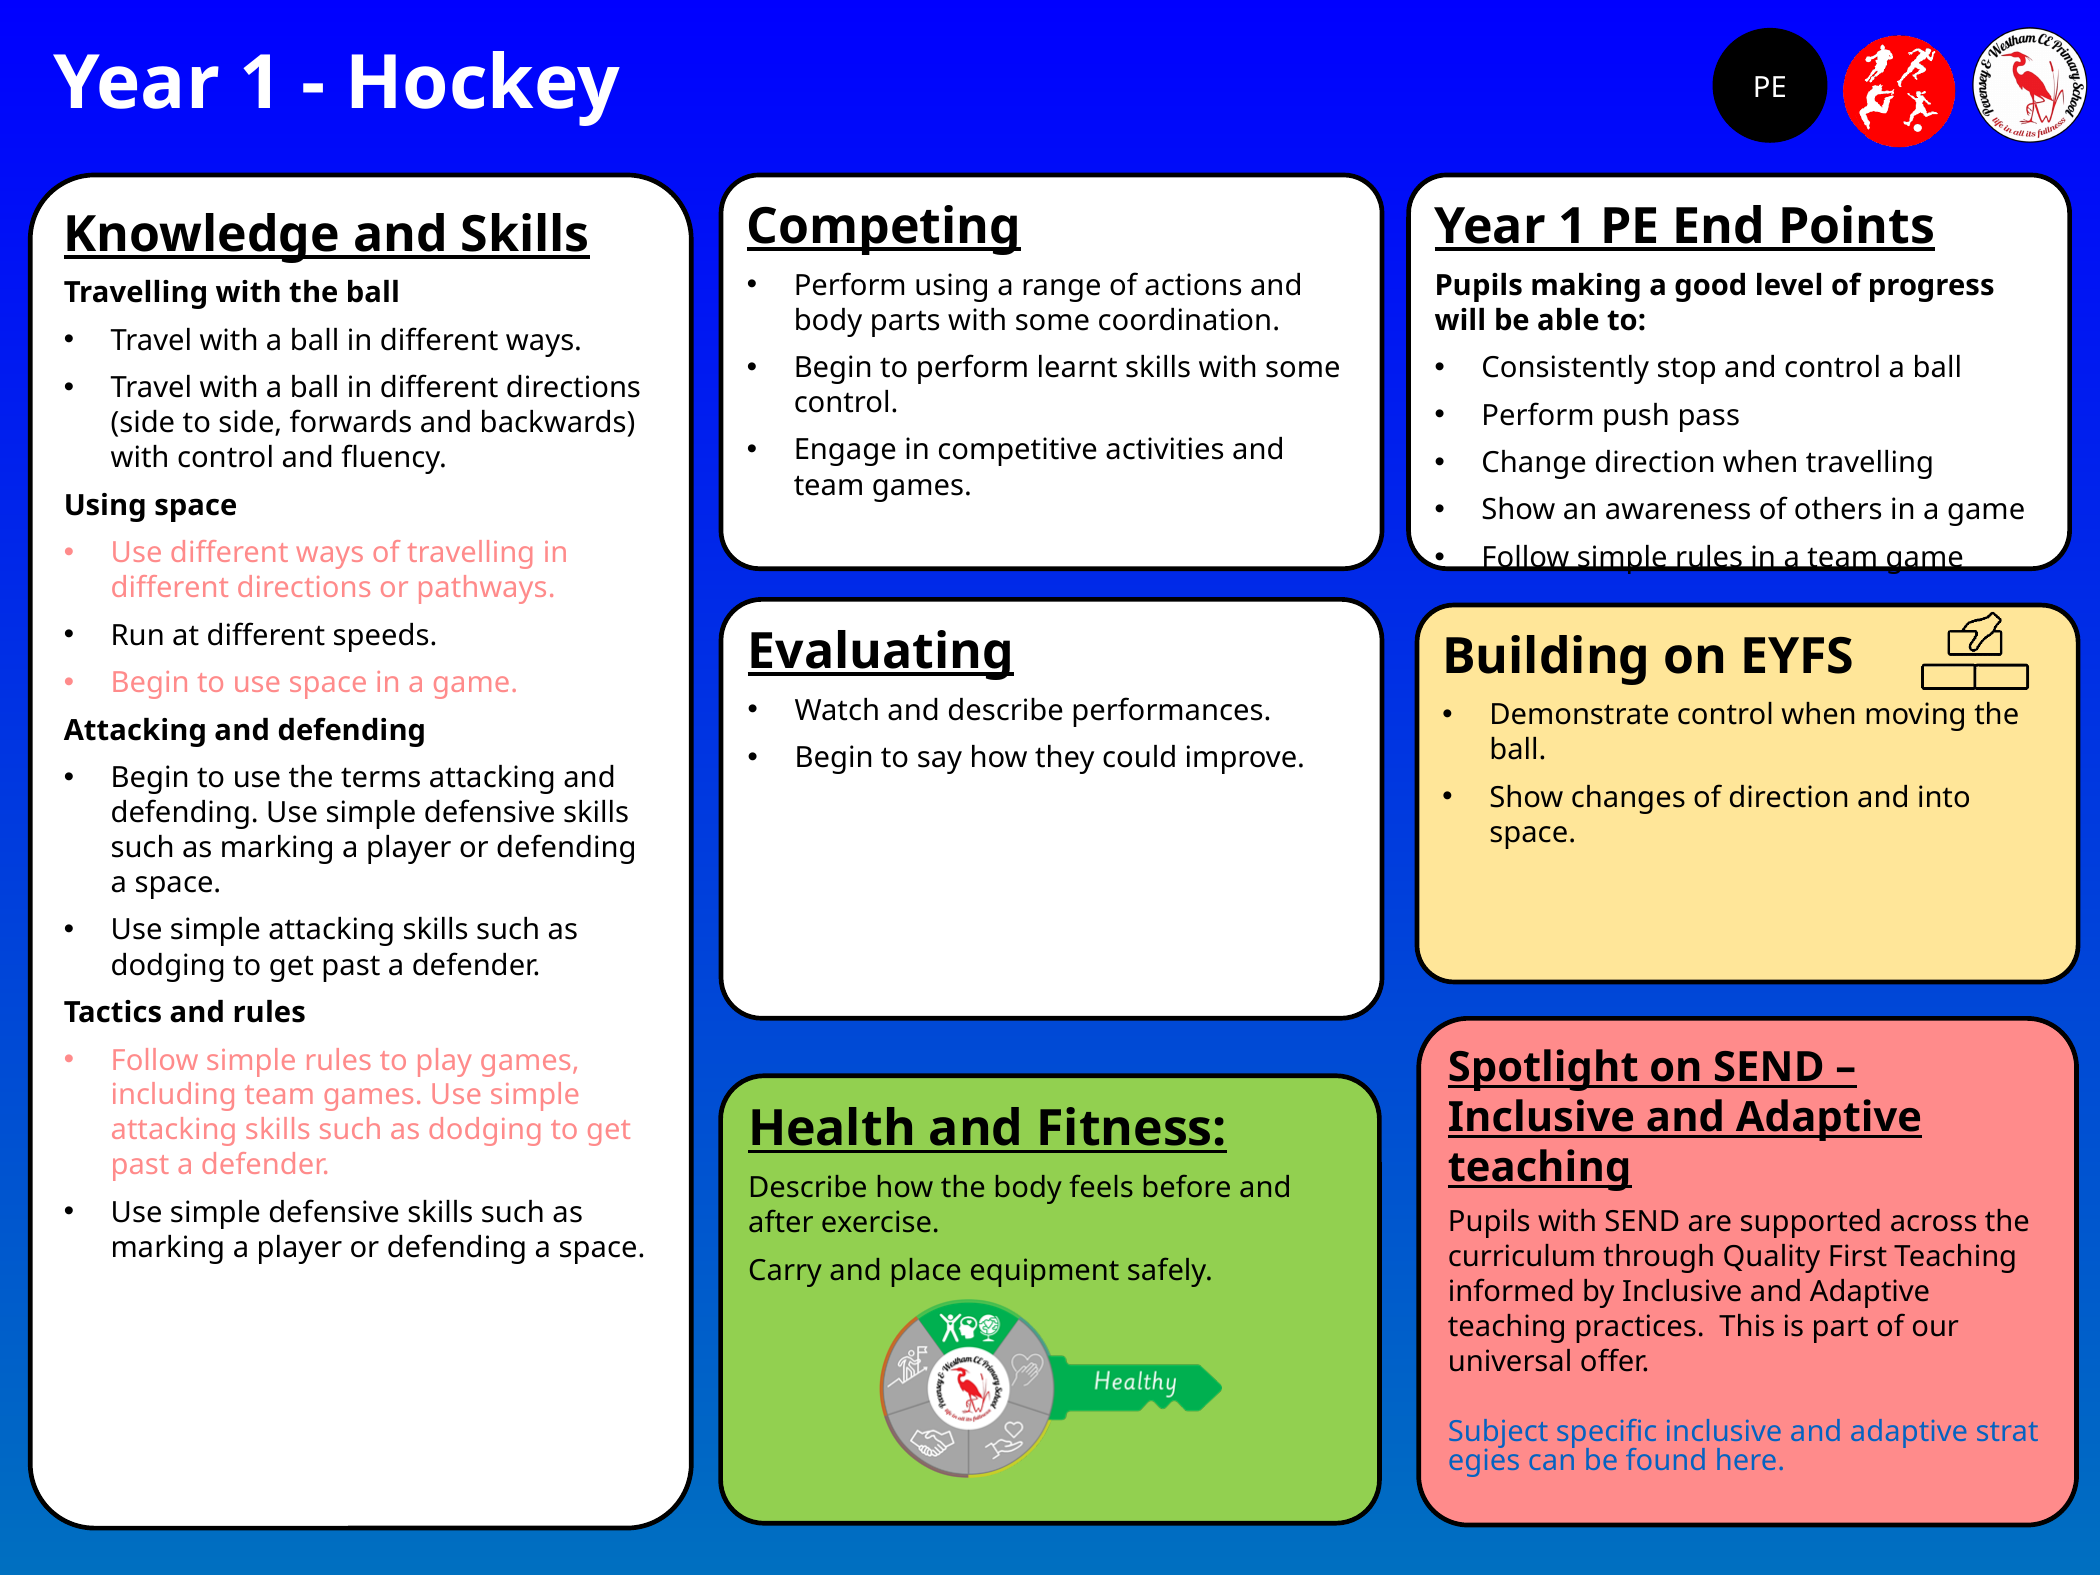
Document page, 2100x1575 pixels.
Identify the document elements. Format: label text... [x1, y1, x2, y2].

text_box Spotlight on SEND – Inclusive and Adaptive teaching Pupils with SEND are supported across the curriculum through Quality First Teaching informed by Inclusive and Adaptive teaching practices. This is part of our universal offer. Subject specific inclusive and adaptive strategies can be found here. [1417, 1017, 2078, 1527]
text_box Health and Fitness: Describe how the body feels before and after exercise. Carry and place equipment safely. [719, 1074, 1381, 1525]
text_box Knowledge and Skills Travelling with the ball Travel with a ball in different ways. Travel with a ball in different directions (side to side, forwards and backwards) with control and fluency. Using space Use different ways of travelling in different directions or pathways. Run at different speeds. Begin to use space in a game. Attacking and defending Begin to use the terms attacking and defending. Use simple defensive skills such as marking a player or defending a space. Use simple attacking skills such as dodging to get past a defender. Tactics and rules Follow simple rules to play games, including team games. Use simple attacking skills such as dodging to get past a defender. Use simple defensive skills such as marking a player or defending a space. [29, 173, 693, 1530]
text_box Evaluating Watch and describe performances. Begin to say how they could improve. [719, 598, 1384, 1020]
text_box Year 1 PE End Points Pupils making a good level of progress will be able to: Consistently stop and control a ball Perform push pass Change direction when travelling Show an awareness of others in a game Follow simple rules in a team game [1407, 173, 2071, 570]
text_box PE [1712, 27, 1828, 143]
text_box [1840, 31, 1958, 150]
text_box Building on EYFS Demonstrate control when moving the ball. Show changes of direction and into space. [1415, 603, 2080, 984]
picture [1919, 610, 2030, 691]
picture [877, 1299, 1222, 1478]
picture [1971, 27, 2089, 145]
text_box Year 1 - Hockey [38, 21, 1264, 136]
text_box Competing Perform using a range of actions and body parts with some coordination. Begin to perform learnt skills with some control. Engage in competitive activities and team games. [719, 173, 1384, 570]
